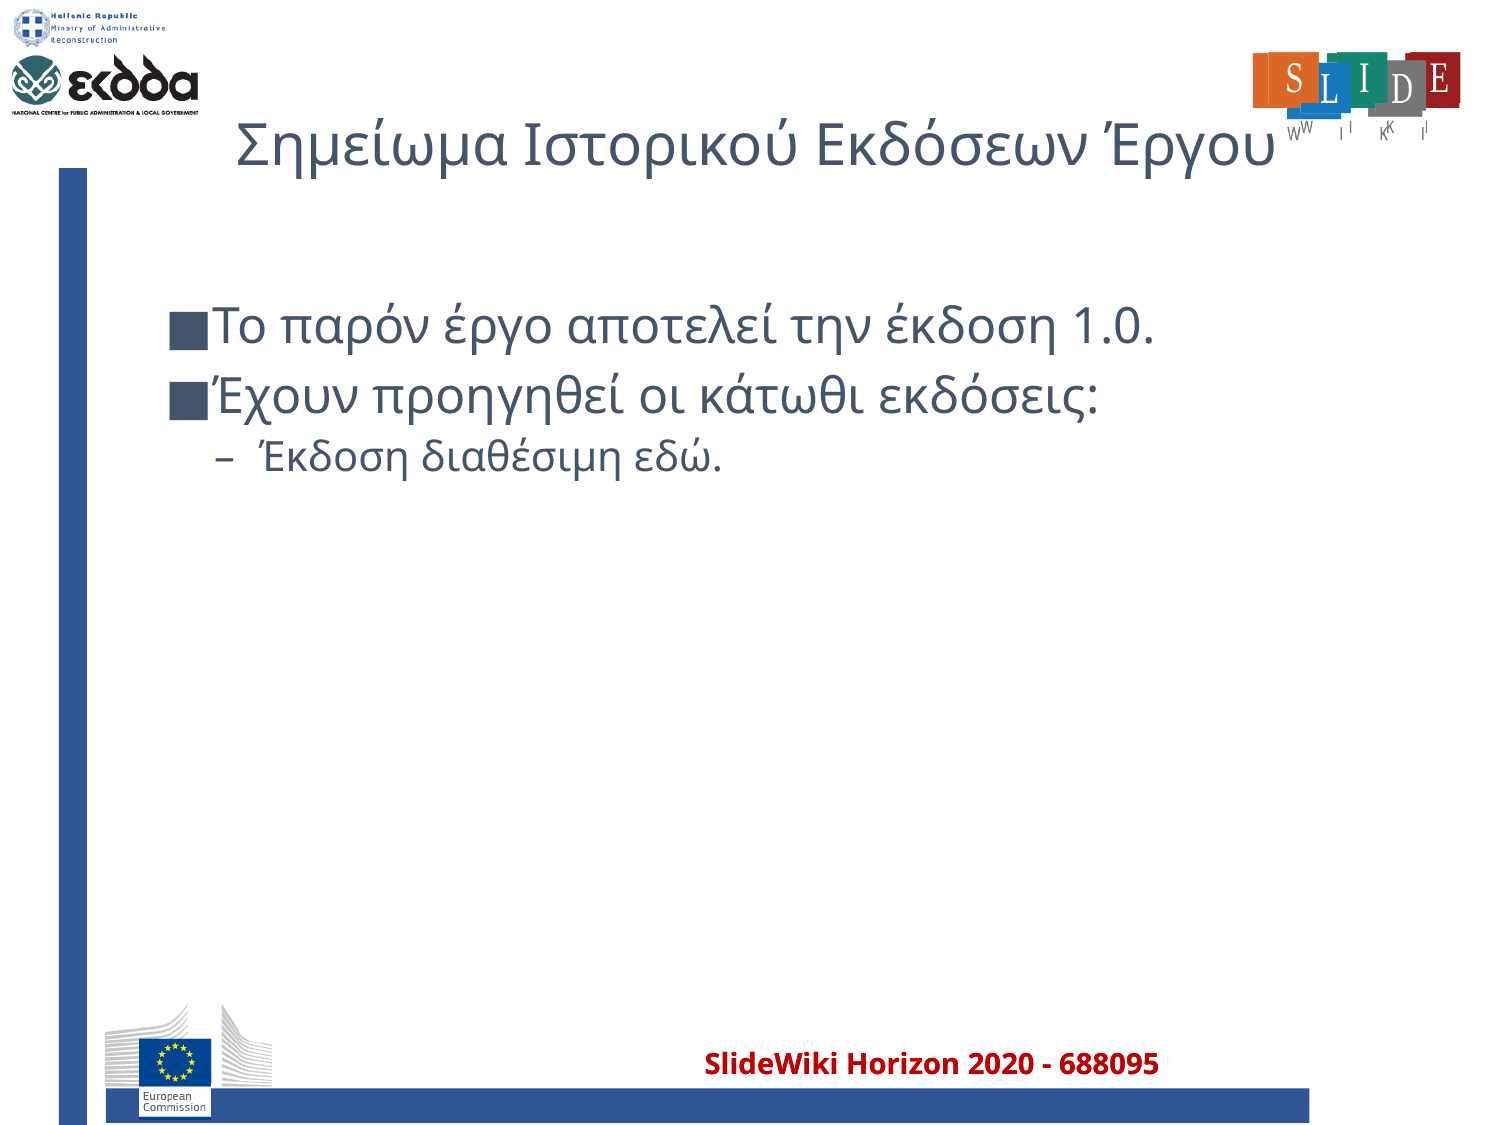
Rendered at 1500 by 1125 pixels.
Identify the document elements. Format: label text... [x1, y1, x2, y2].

title Σημείωμα Ιστορικού Εκδόσεων Έργου [206, 66, 1308, 228]
picture [3, 6, 223, 123]
picture [105, 1004, 272, 1120]
picture [1235, 34, 1474, 163]
list Το παρόν έργο αποτελεί την έκδοση 1.0. Έχουν προηγηθεί οι κάτωθι εκδόσεις: Έκδοση διαθέσιμη εδώ. [150, 290, 1379, 987]
